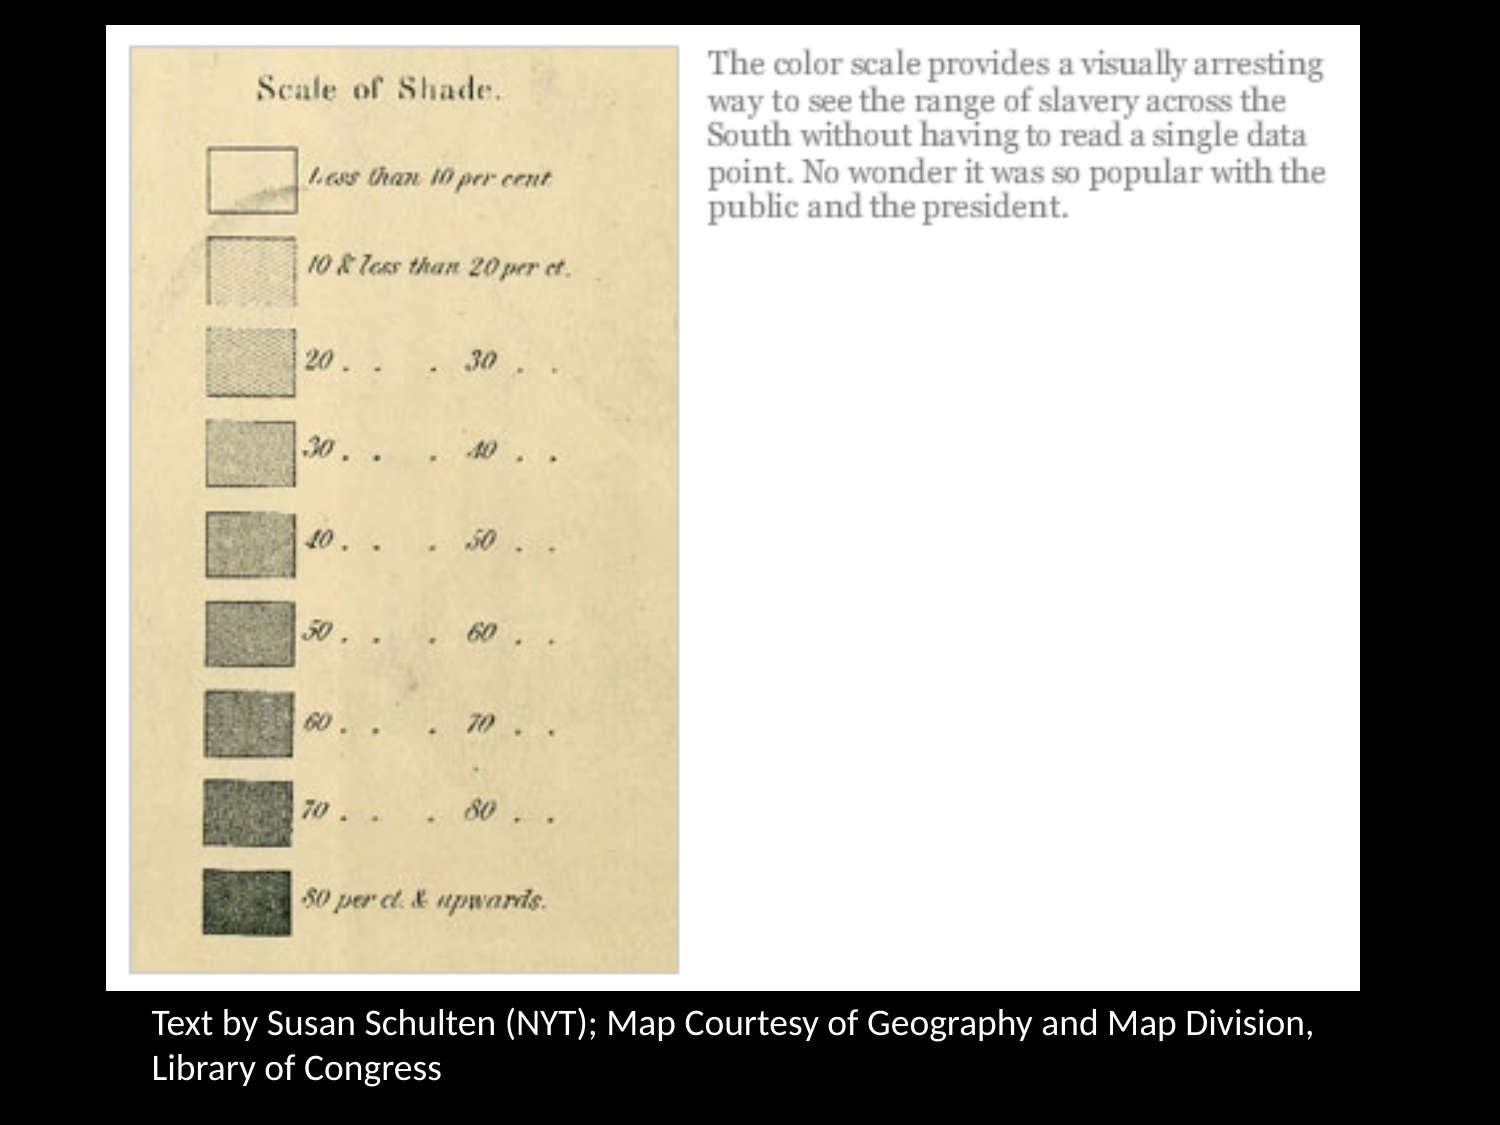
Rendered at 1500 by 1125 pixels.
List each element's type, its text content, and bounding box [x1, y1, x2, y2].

text_box Text by Susan Schulten (NYT); Map Courtesy of Geography and Map Division, Library of Congress [136, 990, 1423, 1095]
picture [106, 25, 1360, 991]
